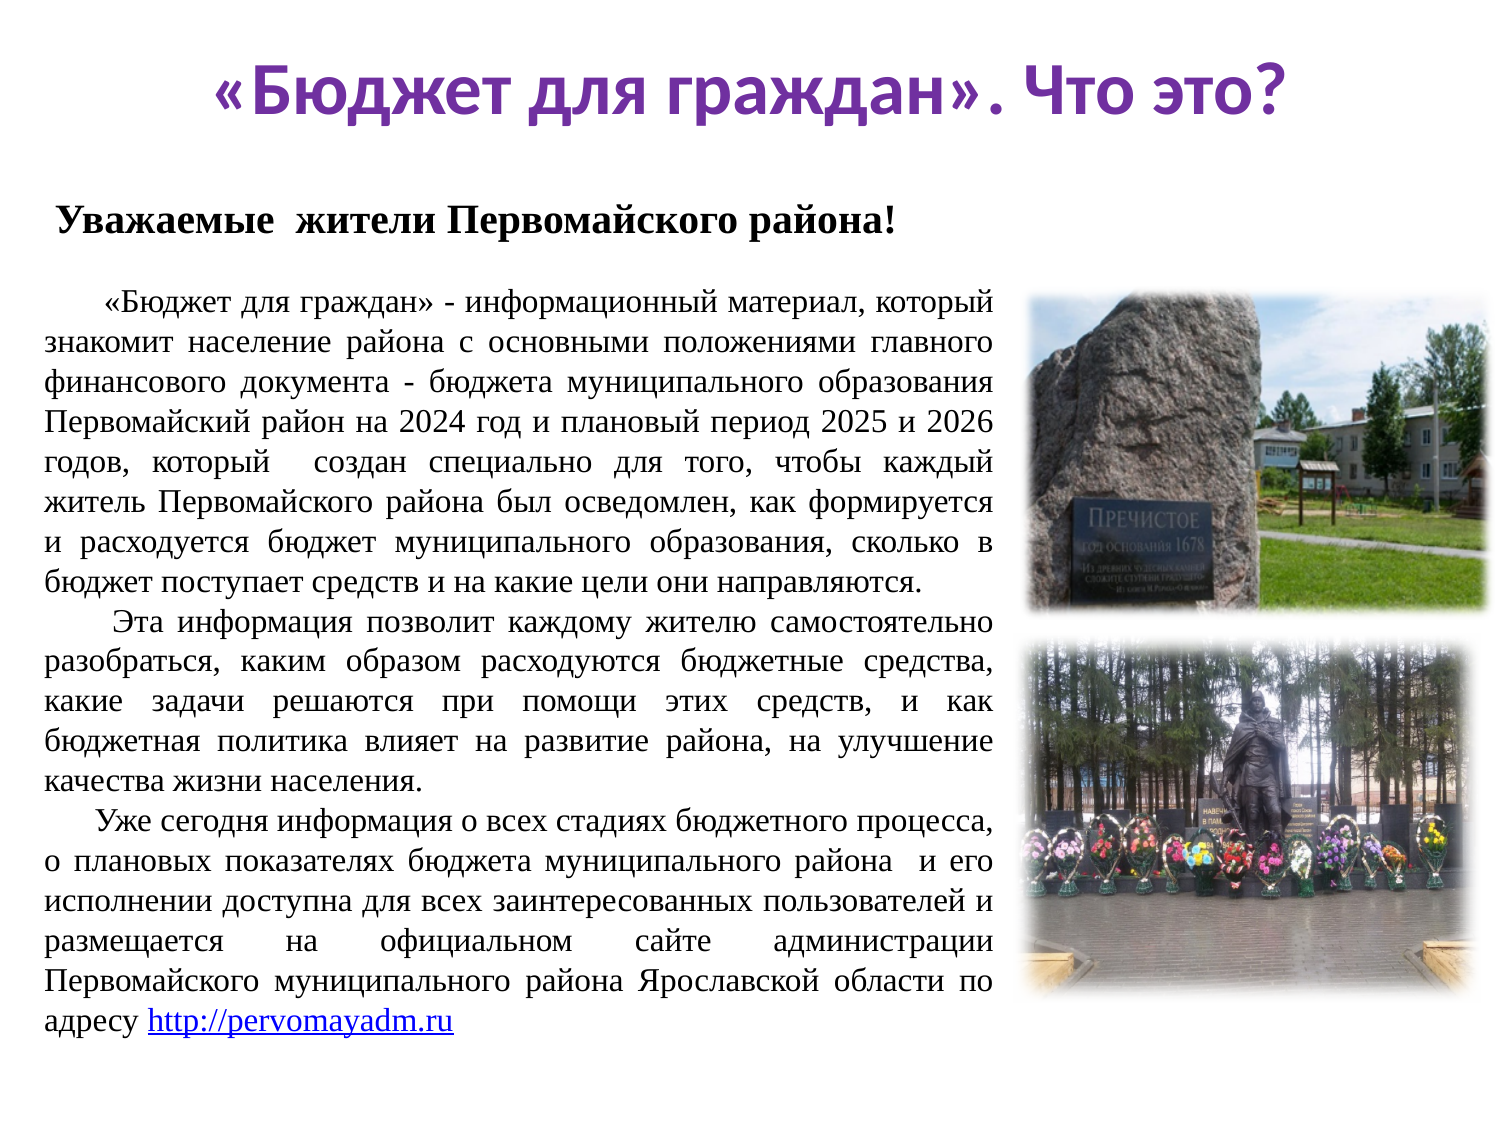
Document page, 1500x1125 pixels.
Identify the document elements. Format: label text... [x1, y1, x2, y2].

picture [1018, 283, 1497, 623]
picture [1012, 633, 1481, 1004]
text_box Уважаемые жители Первомайского района! «Бюджет для граждан» - информационный материал, который знакомит население района с основными положениями главного финансового документа - бюджета муниципального образования Первомайский район на 2024 год и плановый период 2025 и 2026 годов, который создан специально для того, чтобы каждый житель Первомайского района был осведомлен, как формируется и расходуется бюджет муниципального образования, сколько в бюджет поступает средств и на какие цели они направляются. Эта информация позволит каждому жителю самостоятельно разобраться, каким образом расходуются бюджетные средства, какие задачи решаются при помощи этих средств, и как бюджетная политика влияет на развитие района, на улучшение качества жизни населения. Уже сегодня информация о всех стадиях бюджетного процесса, о плановых показателях бюджета муниципального района и его исполнении доступна для всех заинтересованных пользователей и размещается на официальном сайте администрации Первомайского муниципального района Ярославской области по адресу http://pervomayadm.ru [29, 184, 1010, 1086]
title «Бюджет для граждан». Что это? [64, 19, 1436, 149]
